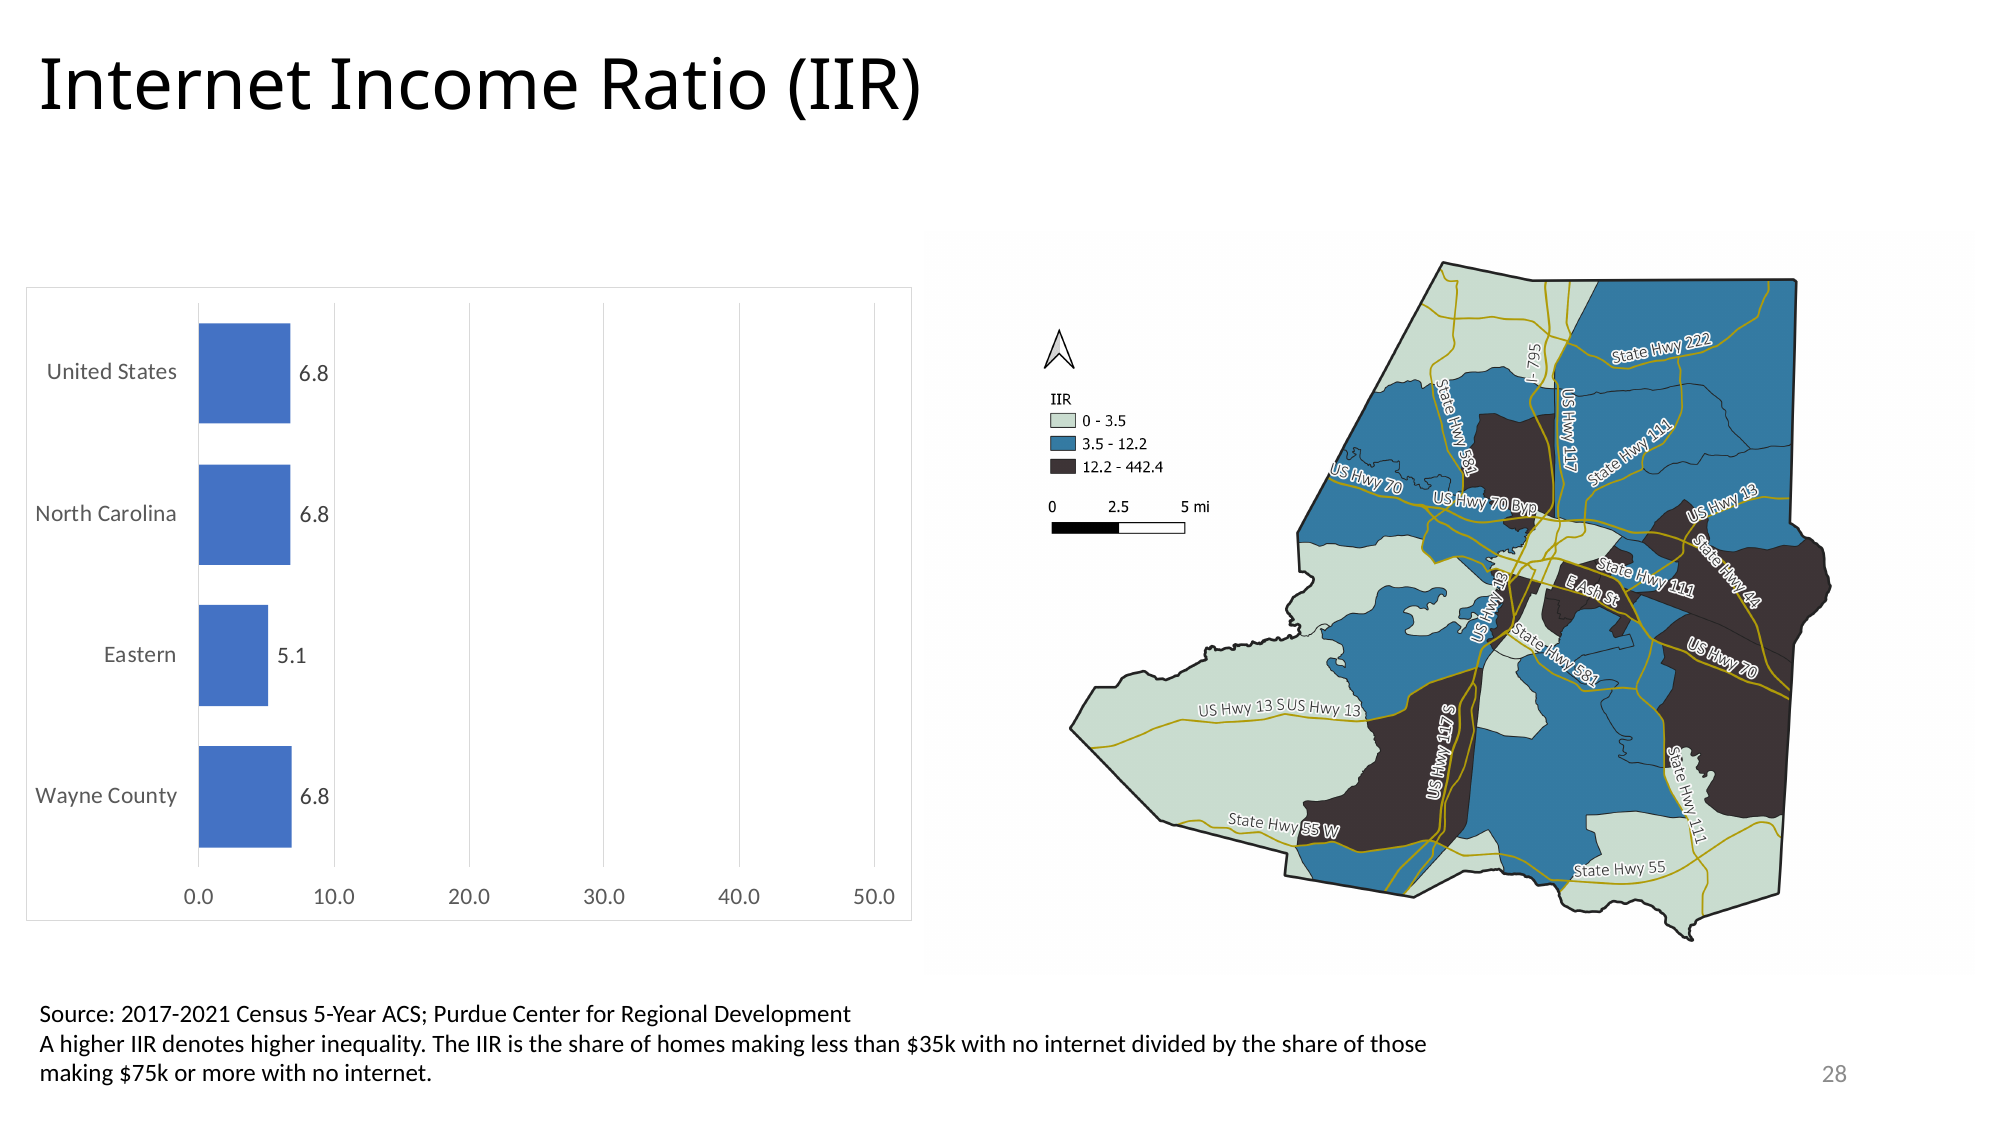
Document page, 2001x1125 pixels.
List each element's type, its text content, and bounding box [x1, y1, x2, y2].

picture [924, 231, 1975, 975]
text_box Source: 2017-2021 Census 5-Year ACS; Purdue Center for Regional Development A higher IIR denotes higher inequality. The IIR is the share of homes making less than $35k with no internet divided by the share of those making $75k or more with no internet. [24, 989, 1504, 1095]
picture [24, 285, 912, 921]
slide_number 28 [1412, 1042, 1863, 1103]
title Internet Income Ratio (IIR) [24, 5, 1963, 169]
